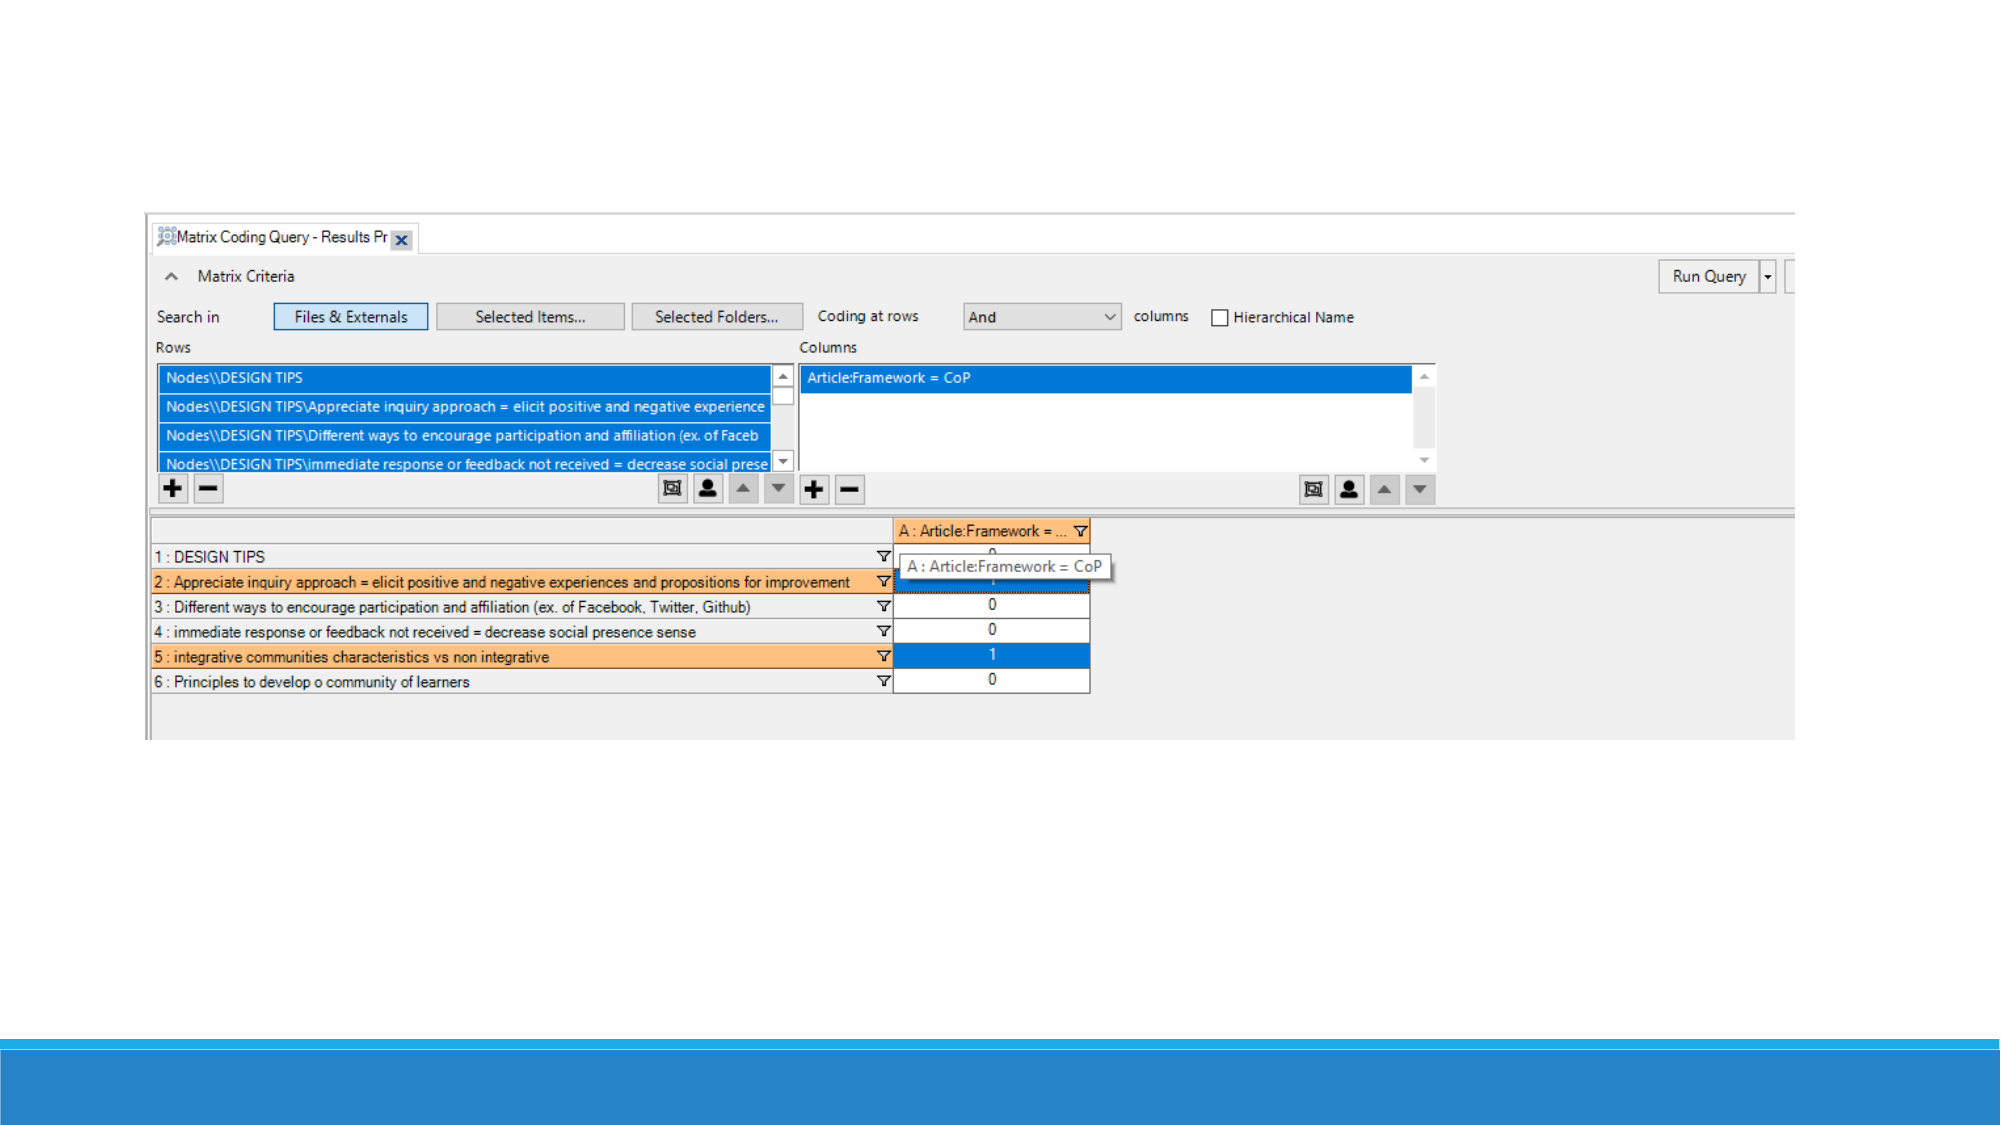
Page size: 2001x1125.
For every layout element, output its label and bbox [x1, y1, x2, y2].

picture [143, 211, 1795, 741]
